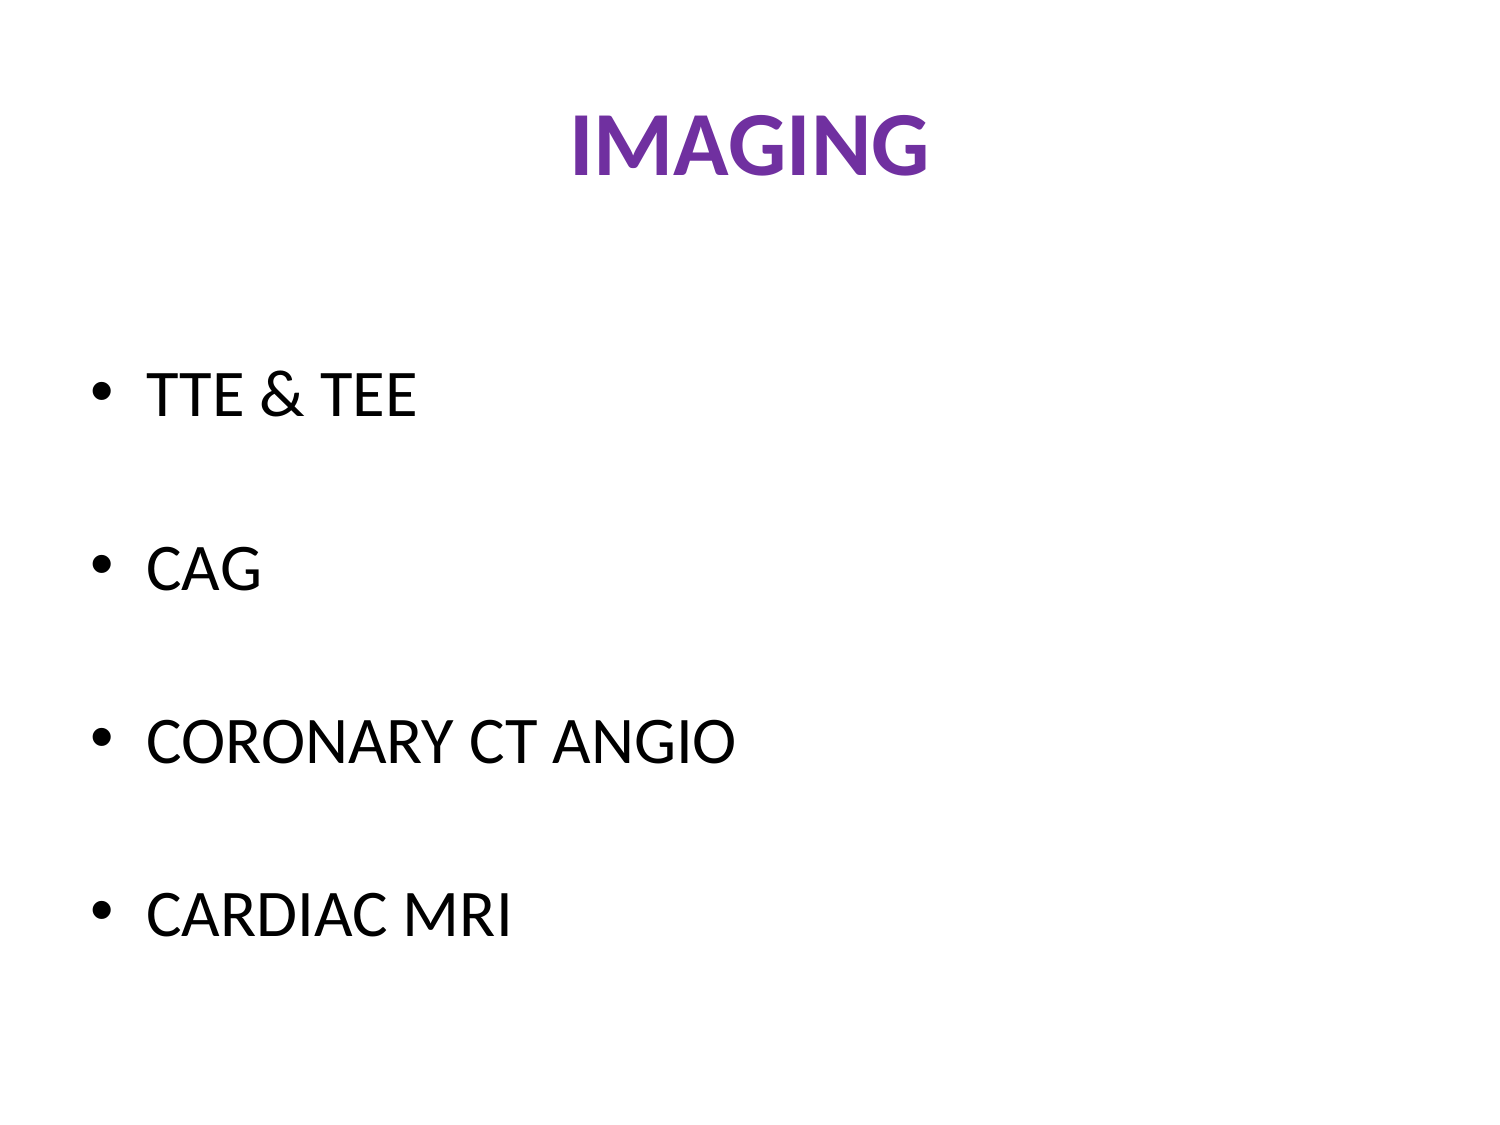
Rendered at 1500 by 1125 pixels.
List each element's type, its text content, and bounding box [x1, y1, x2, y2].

title IMAGING [75, 45, 1425, 233]
list TTE & TEE CAG CORONARY CT ANGIO CARDIAC MRI [75, 262, 1425, 1005]
